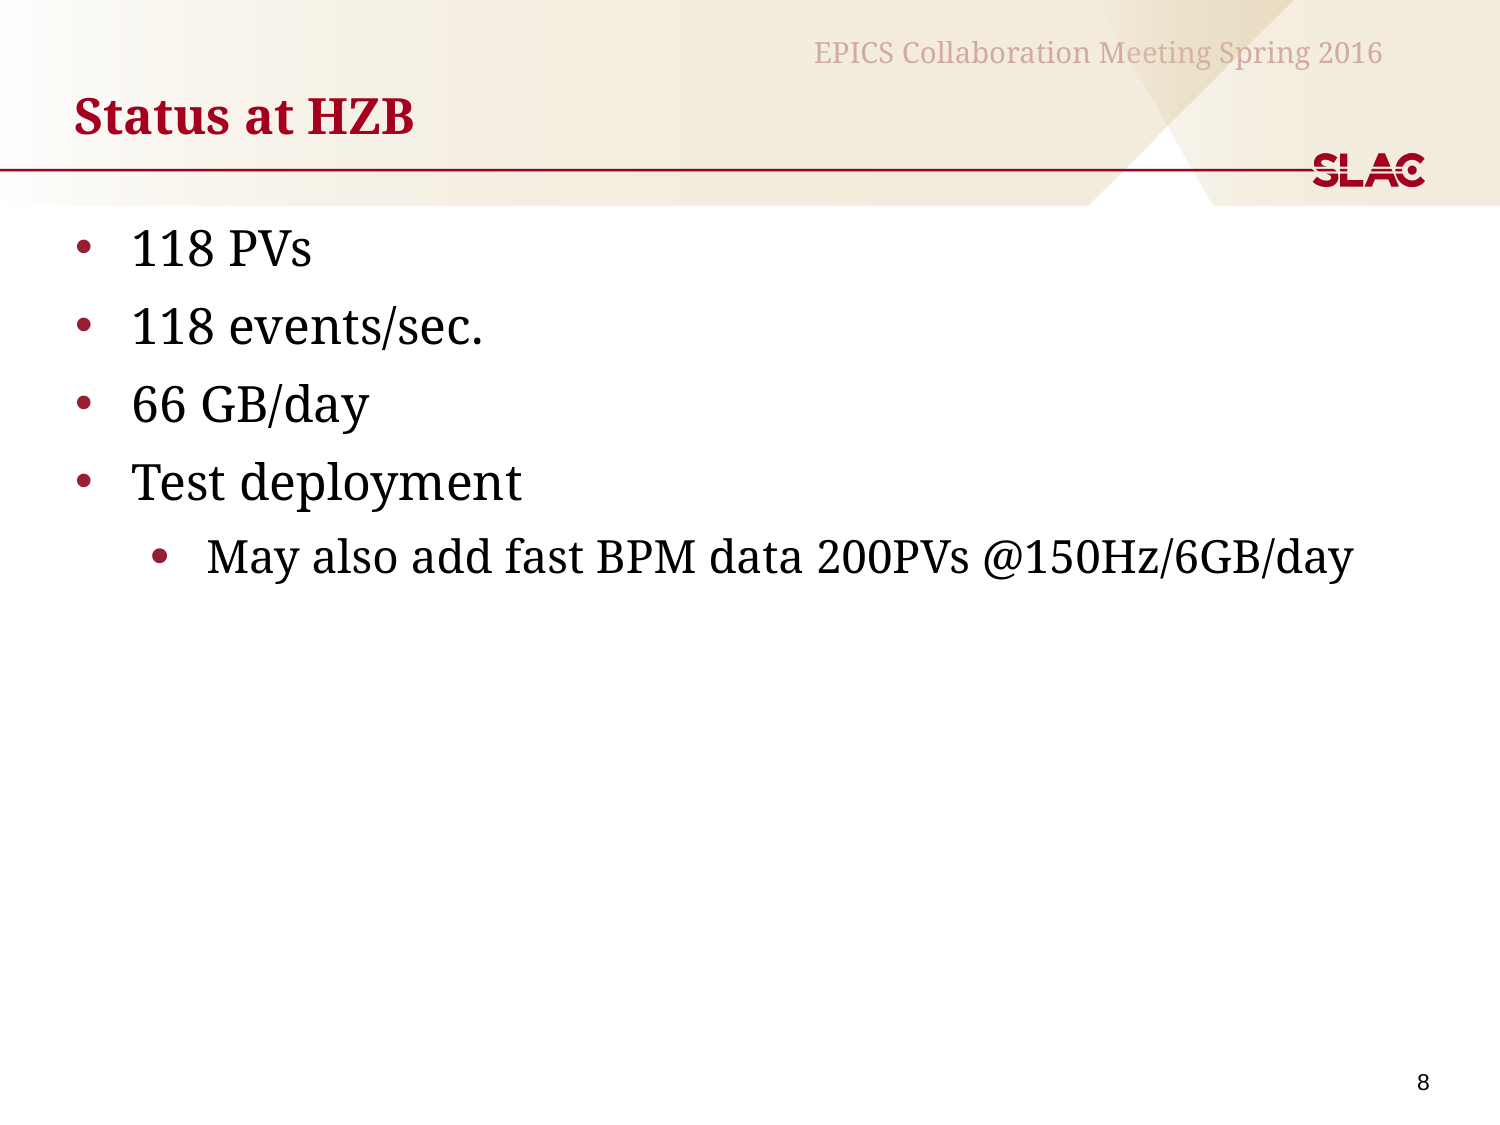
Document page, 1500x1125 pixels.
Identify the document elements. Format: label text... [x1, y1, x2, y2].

title Status at HZB [74, 21, 1404, 145]
list 118 PVs 118 events/sec. 66 GB/day Test deployment May also add fast BPM data 200PVs @150Hz/6GB/day [75, 203, 1406, 1035]
picture [0, 0, 1500, 206]
slide_number 8 [1405, 1036, 1458, 1125]
